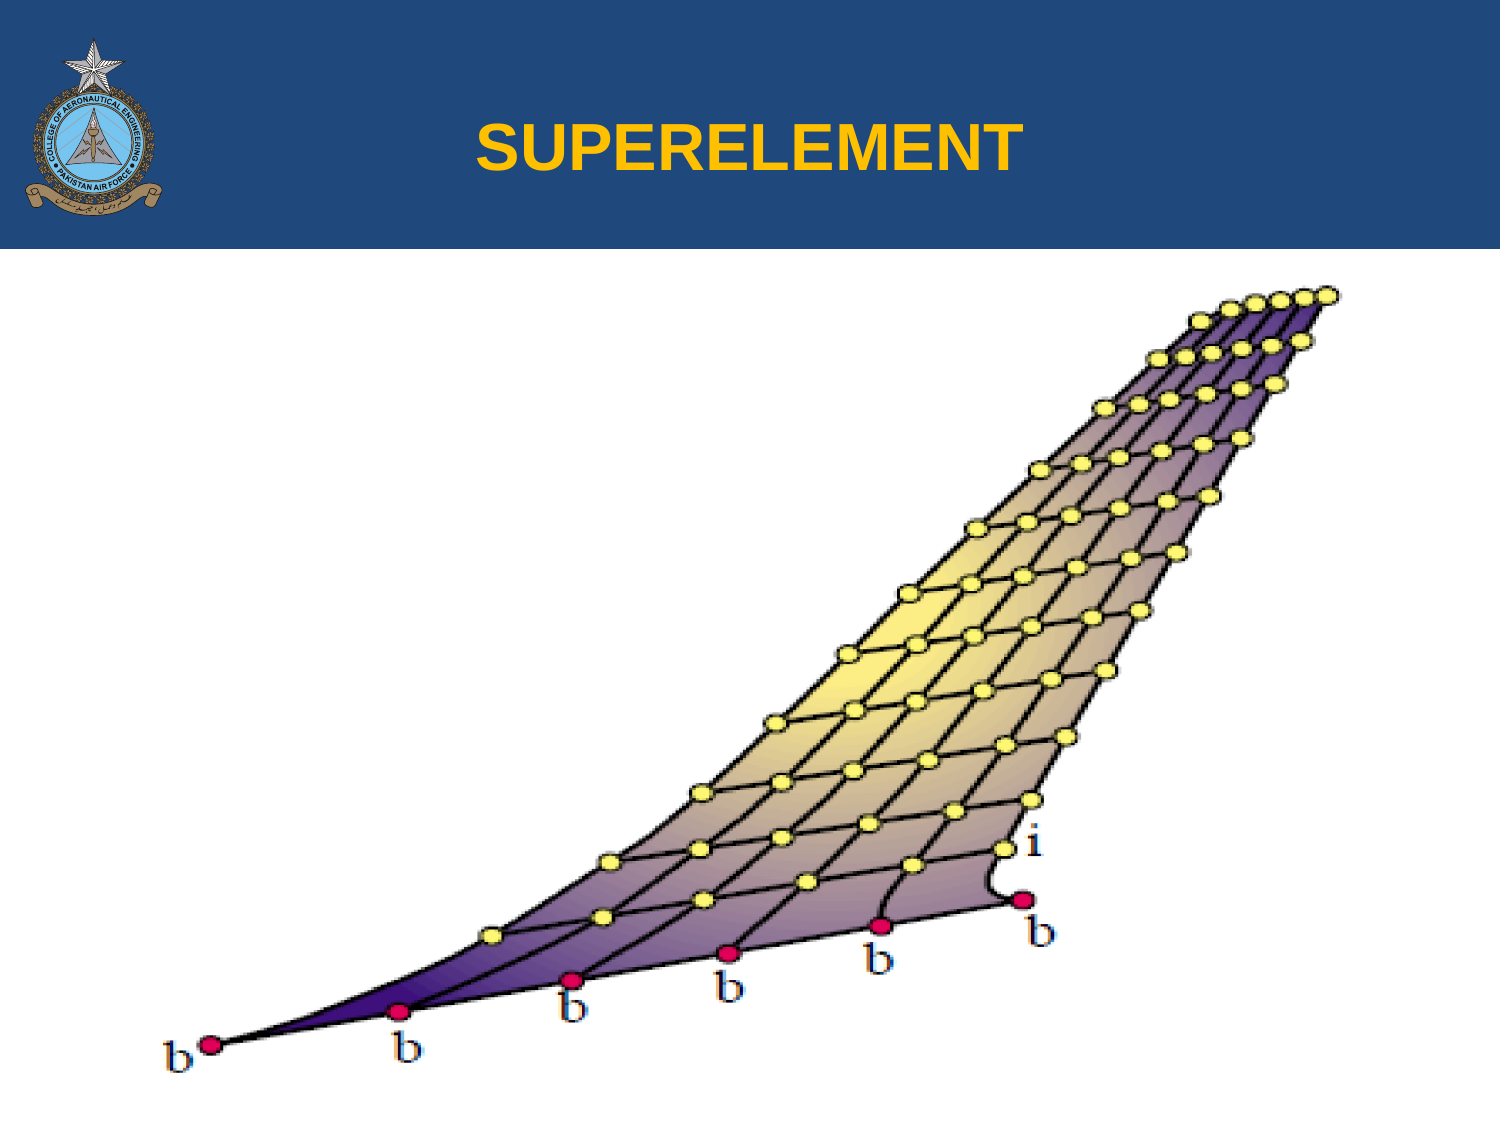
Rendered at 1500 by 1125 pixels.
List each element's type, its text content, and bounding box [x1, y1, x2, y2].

title SUPERELEMENT [74, 49, 1426, 238]
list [0, 249, 1500, 1125]
